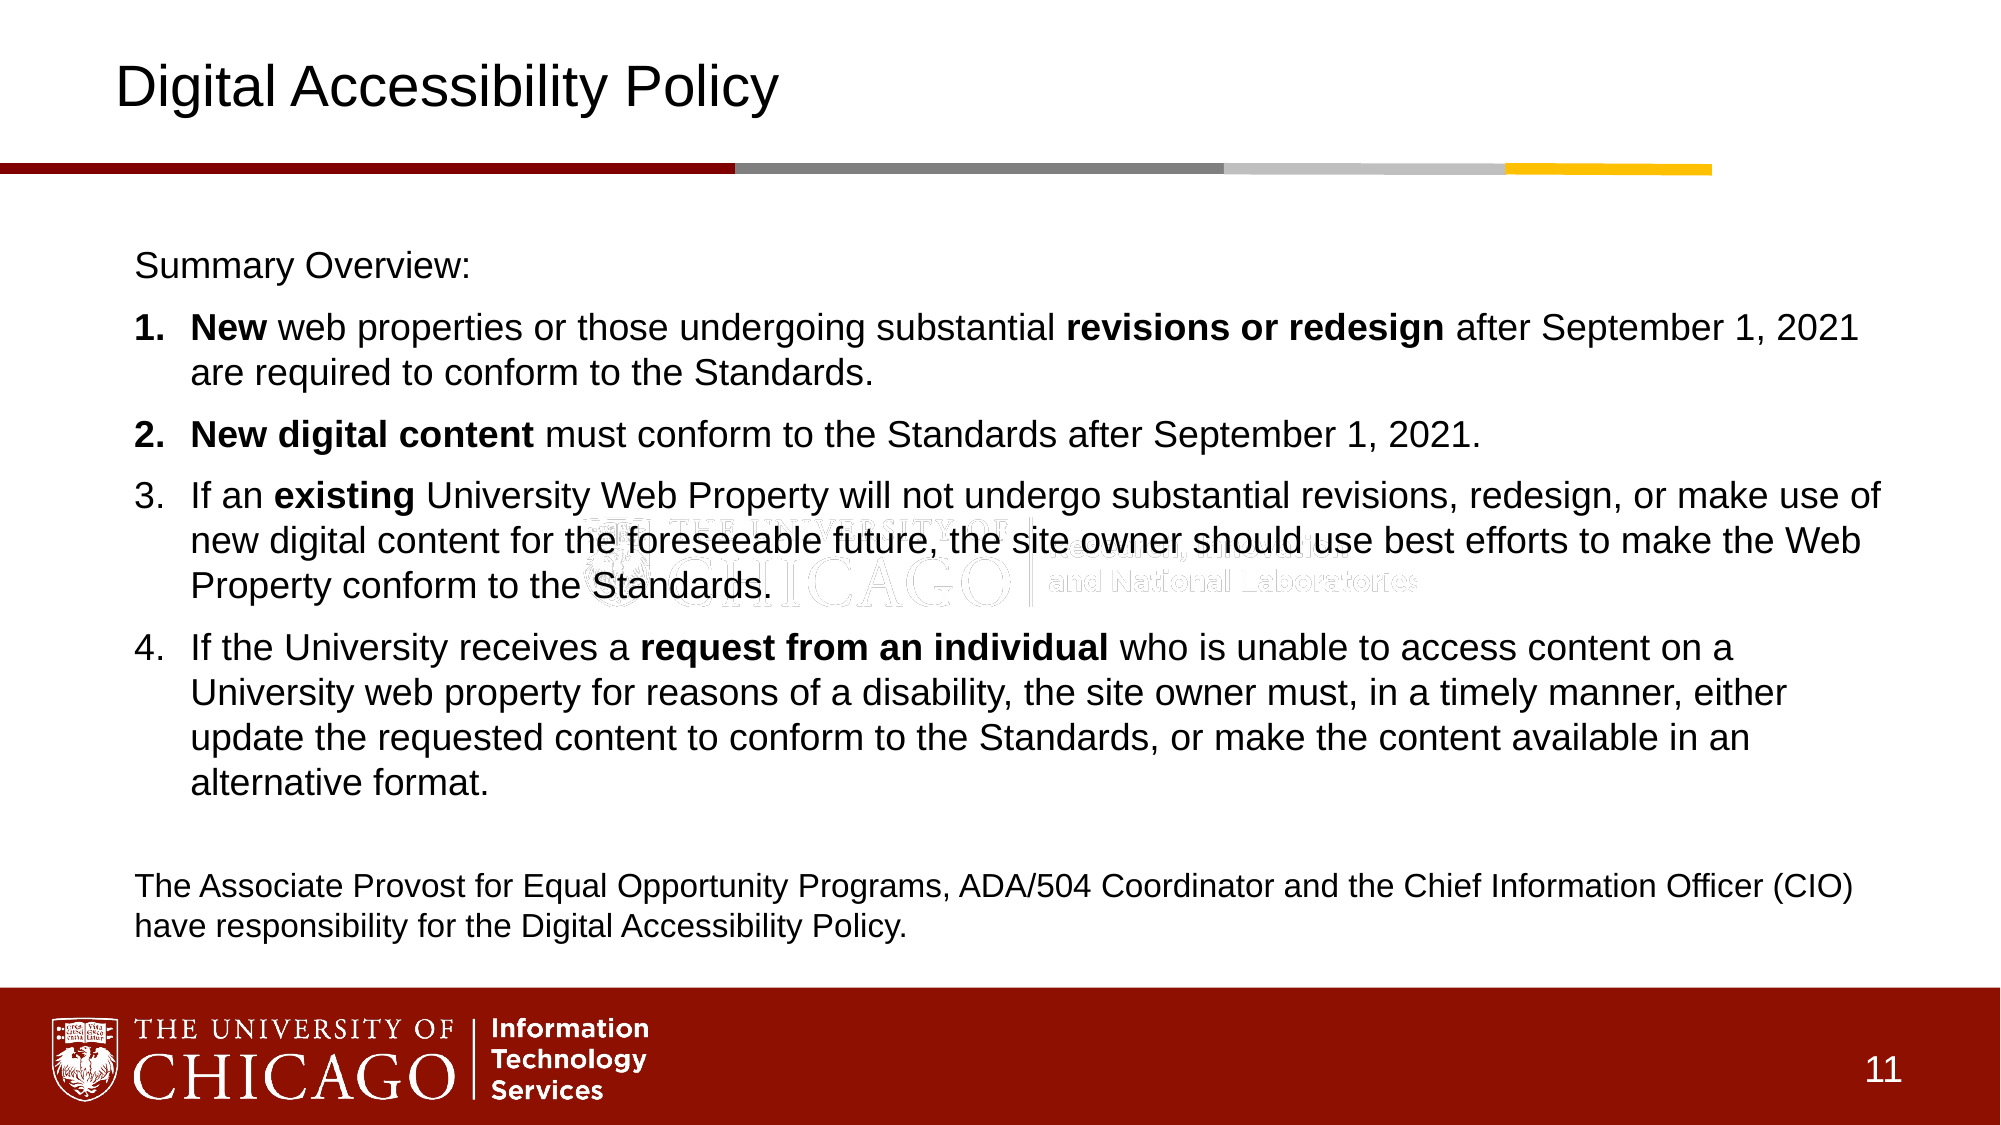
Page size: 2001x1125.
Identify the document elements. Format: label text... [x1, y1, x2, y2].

title Digital Accessibility Policy [100, 5, 1901, 161]
picture [27, 992, 1097, 1125]
list Summary Overview: New web properties or those undergoing substantial revisions or redesign after September 1, 2021 are required to conform to the Standards. New digital content must conform to the Standards after September 1, 2021. If an existing University Web Property will not undergo substantial revisions, redesign, or make use of new digital content for the foreseeable future, the site owner should use best efforts to make the Web Property conform to the Standards. If the University receives a request from an individual who is unable to access content on a University web property for reasons of a disability, the site owner must, in a timely manner, either update the requested content to conform to the Standards, or make the content available in an alternative format. The Associate Provost for Equal Opportunity Programs, ADA/504 Coordinator and the Chief Information Officer (CIO) have responsibility for the Digital Accessibility Policy. [100, 233, 1901, 973]
